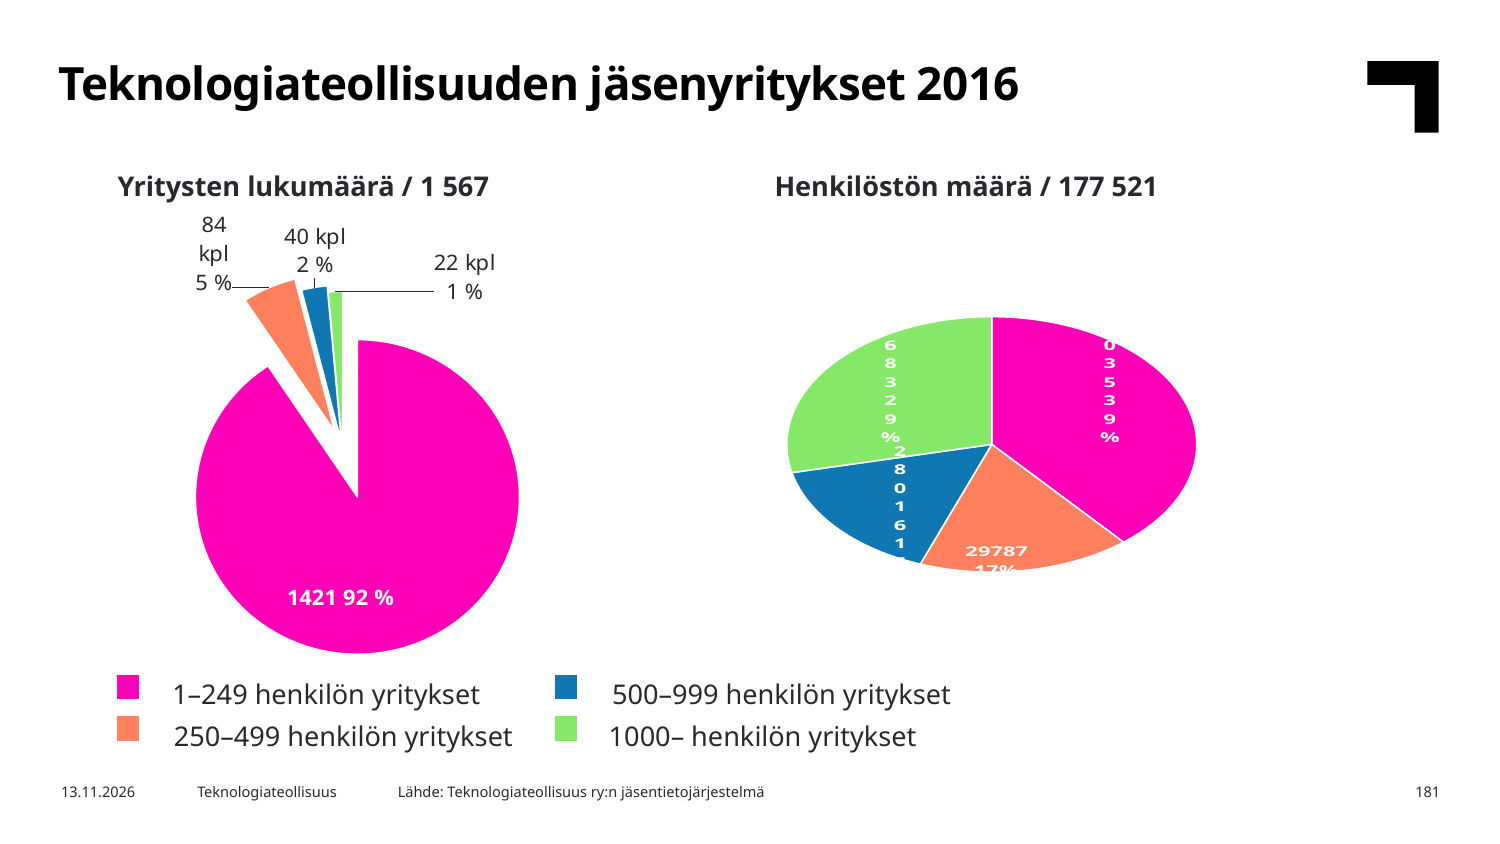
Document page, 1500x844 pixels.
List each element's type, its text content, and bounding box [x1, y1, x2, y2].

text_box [102, 161, 1373, 761]
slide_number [46, 775, 182, 803]
list Lähde: Teknologiateollisuus ry:n jäsentietojärjestelmä [382, 775, 871, 803]
slide_number 181 [1313, 775, 1456, 803]
footer Teknologiateollisuus [182, 775, 382, 803]
list Teknologiateollisuuden jäsenyritykset 2016 [41, 46, 1353, 153]
